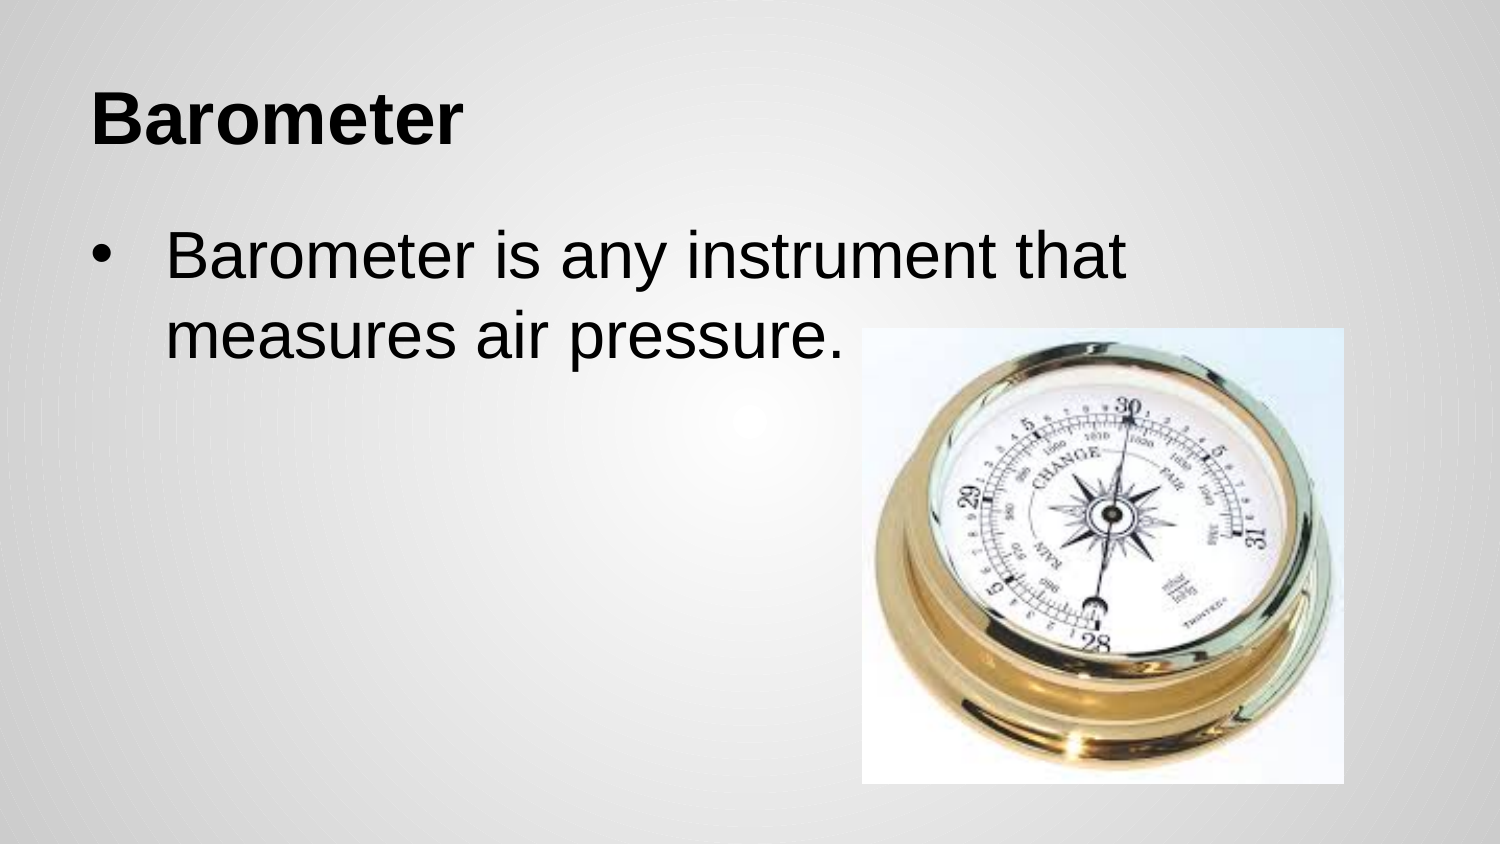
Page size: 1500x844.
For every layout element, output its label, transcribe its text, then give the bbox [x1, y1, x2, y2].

title Barometer [75, 33, 1425, 175]
picture [862, 328, 1344, 784]
list Barometer is any instrument that measures air pressure. [75, 196, 1425, 808]
